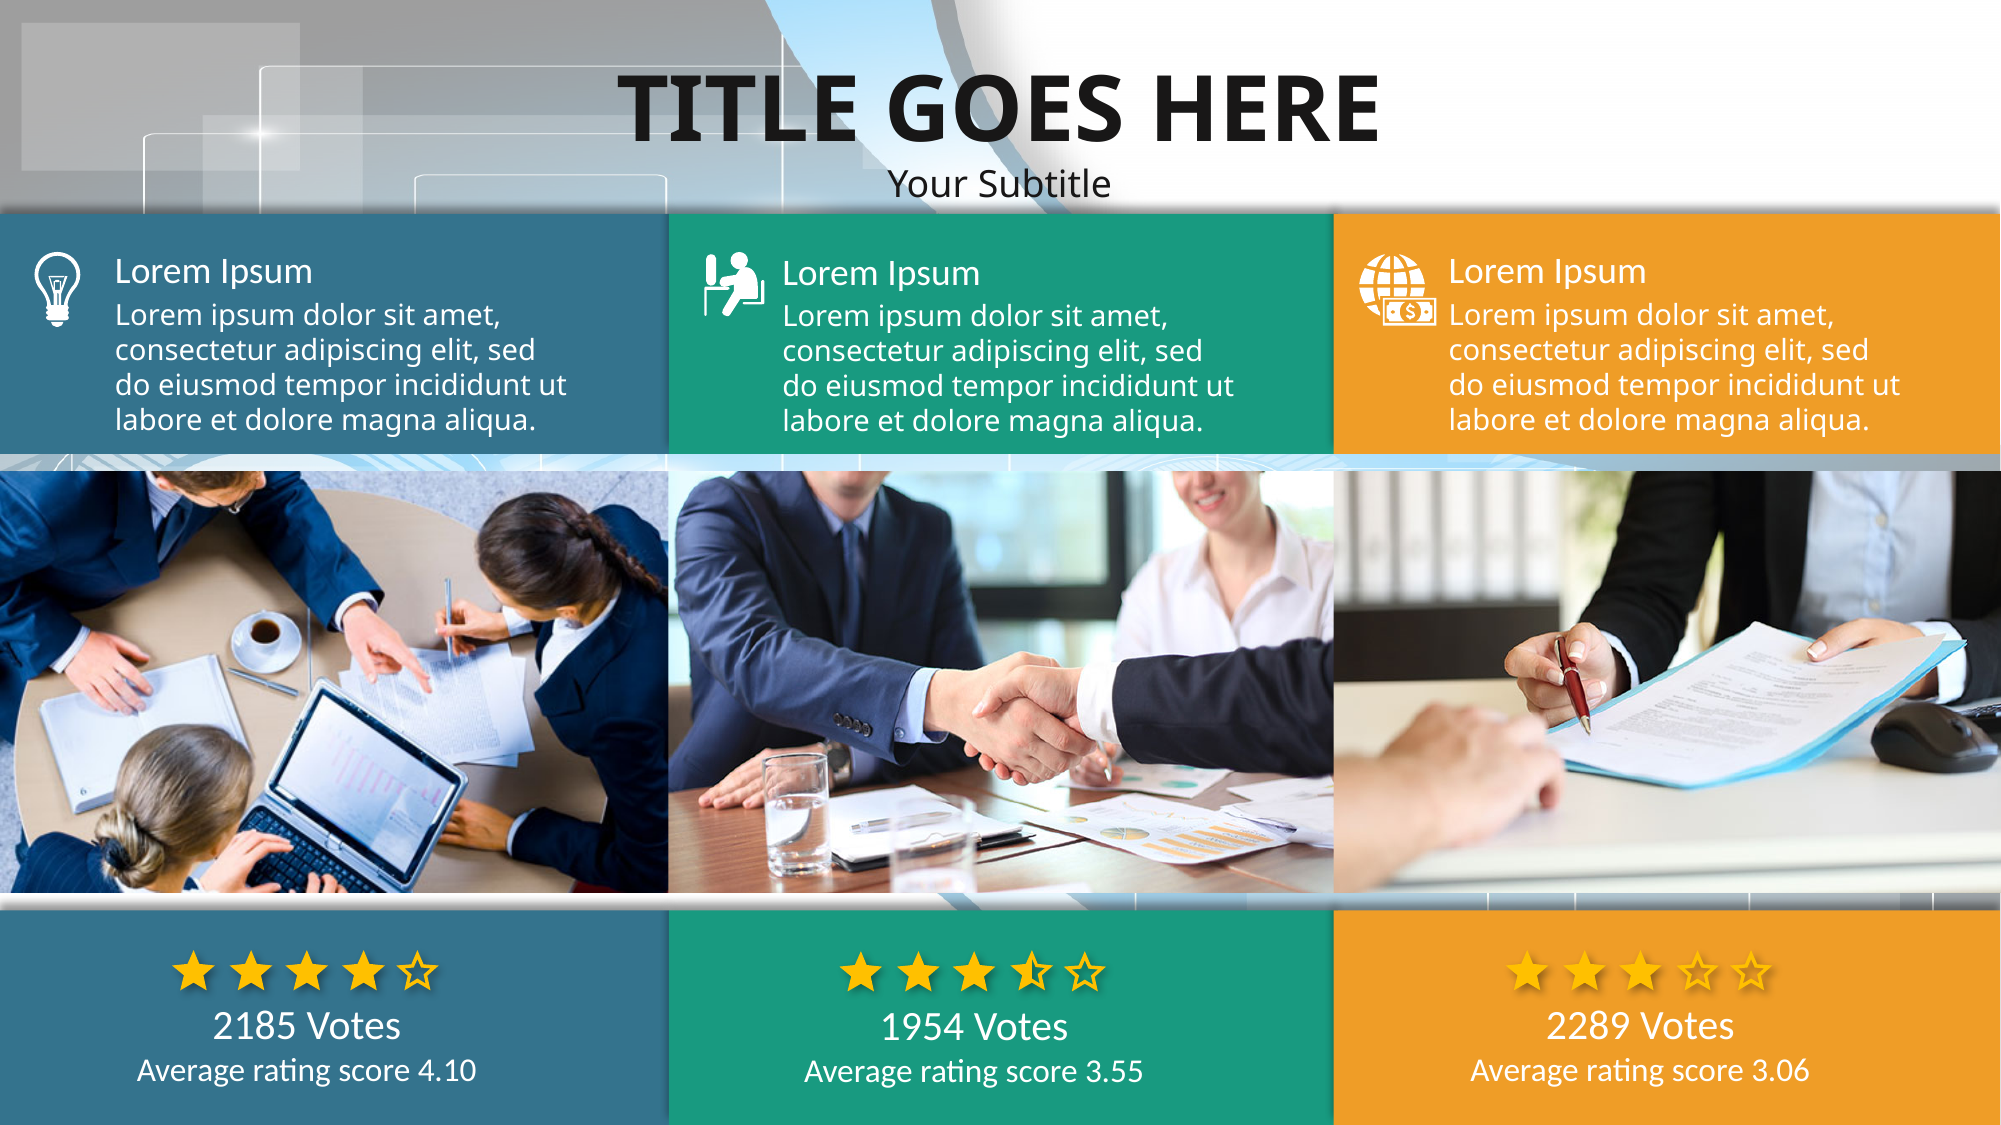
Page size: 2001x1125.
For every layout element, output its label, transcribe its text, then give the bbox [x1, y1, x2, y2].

text_box [952, 951, 996, 991]
text_box [1333, 909, 2000, 1125]
text_box [1333, 213, 2000, 455]
text_box [229, 950, 273, 990]
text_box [34, 251, 81, 327]
text_box Lorem Ipsum Lorem ipsum dolor sit amet, consectetur adipiscing elit, sed do eiusmod tempor incididunt ut labore et dolore magna aliqua. [767, 240, 1255, 445]
text_box Lorem Ipsum Lorem ipsum dolor sit amet, consectetur adipiscing elit, sed do eiusmod tempor incididunt ut labore et dolore magna aliqua. [1433, 239, 1922, 444]
text_box [1729, 950, 1773, 990]
text_box [285, 950, 329, 990]
text_box 2185 Votes Average rating score 4.10 [14, 990, 599, 1096]
text_box [1505, 950, 1549, 990]
text_box [839, 951, 883, 991]
text_box 1954 Votes Average rating score 3.55 [682, 991, 1266, 1097]
text_box [0, 213, 668, 455]
text_box [1010, 950, 1054, 991]
text_box [667, 471, 1333, 893]
text_box 2289 Votes Average rating score 3.06 [1348, 990, 1933, 1096]
text_box [668, 909, 1333, 1125]
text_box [1359, 254, 1437, 326]
text_box [668, 213, 1333, 455]
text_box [0, 0, 2000, 202]
text_box [1063, 951, 1107, 991]
text_box [896, 951, 940, 991]
text_box [1563, 950, 1606, 990]
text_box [470, 455, 2000, 471]
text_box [0, 893, 2000, 898]
text_box [0, 909, 668, 1125]
text_box Lorem Ipsum Lorem ipsum dolor sit amet, consectetur adipiscing elit, sed do eiusmod tempor incididunt ut labore et dolore magna aliqua. [100, 239, 588, 444]
text_box [0, 471, 667, 893]
text_box [1618, 950, 1662, 990]
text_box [0, 455, 467, 471]
text_box TITLE GOES HERE Your Subtitle [548, 42, 1452, 201]
text_box [396, 950, 439, 990]
text_box [1676, 950, 1719, 991]
text_box [342, 950, 385, 990]
text_box [1333, 471, 2000, 893]
text_box [172, 950, 215, 990]
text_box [704, 251, 765, 317]
